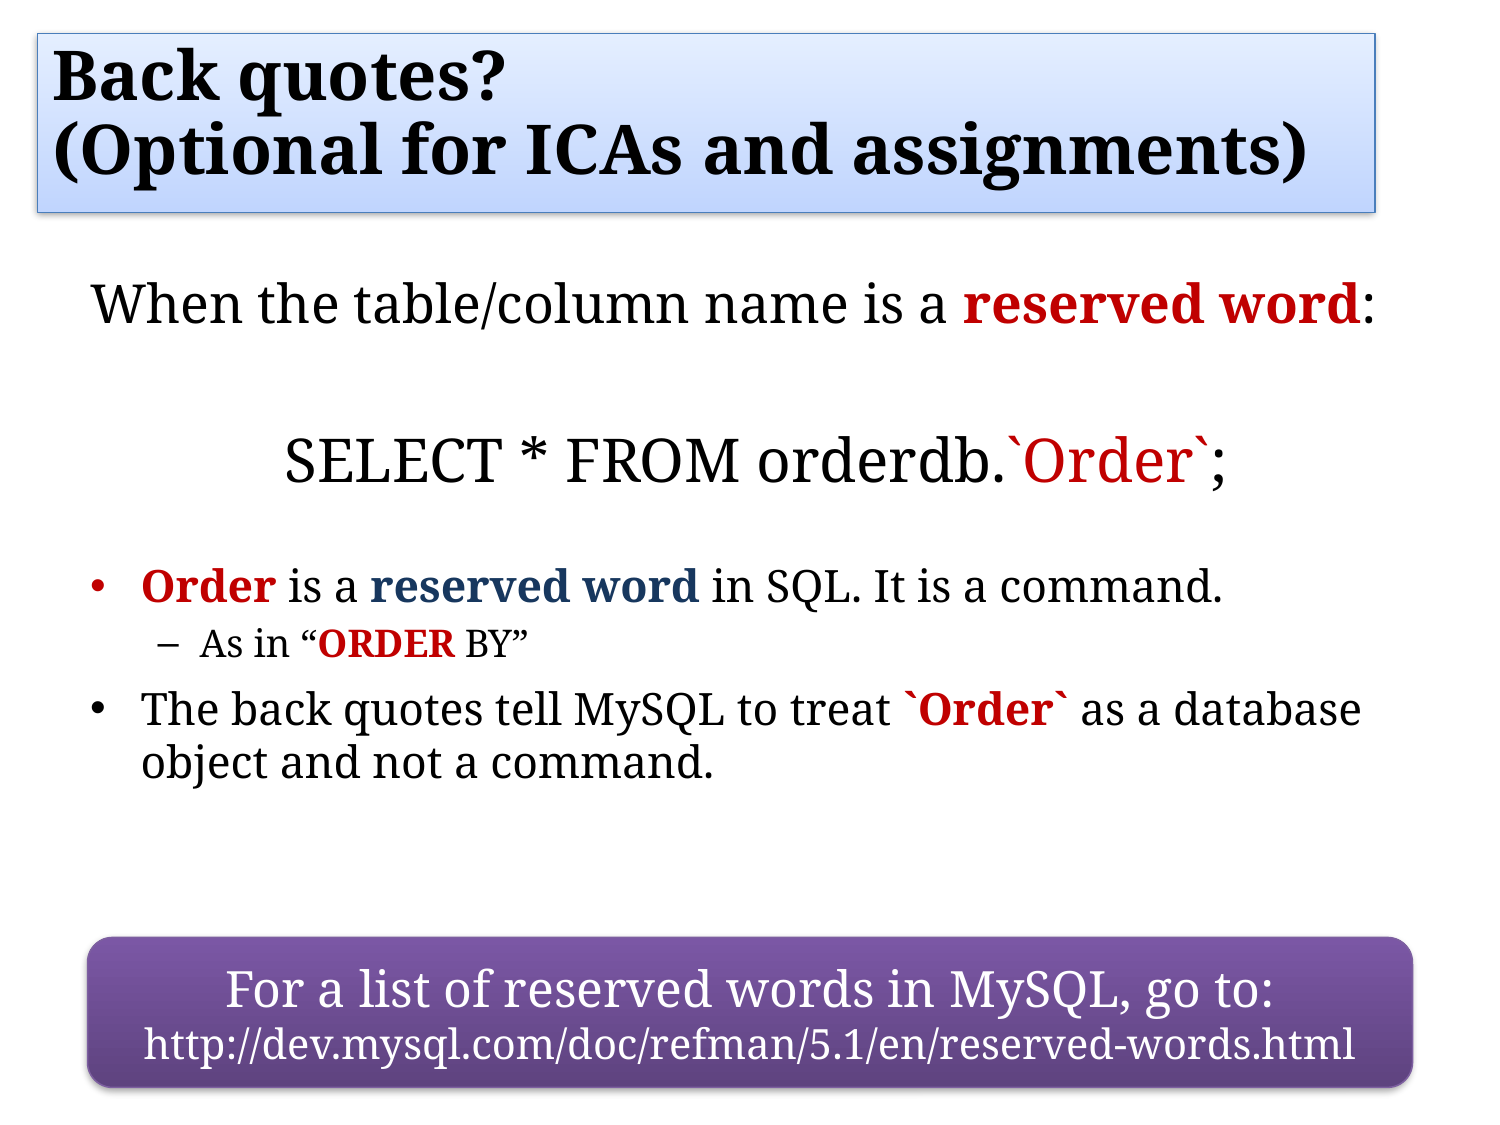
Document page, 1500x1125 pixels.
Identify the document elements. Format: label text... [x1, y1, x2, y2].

list When the table/column name is a reserved word: SELECT * FROM orderdb.`Order`; Order is a reserved word in SQL. It is a command. As in “ORDER BY” The back quotes tell MySQL to treat `Order` as a database object and not a command. [75, 262, 1438, 800]
text_box Back quotes? (Optional for ICAs and assignments) [37, 33, 1376, 213]
text_box For a list of reserved words in MySQL, go to: http://dev.mysql.com/doc/refman/5.1/en/reserved-words.html [86, 936, 1414, 1089]
